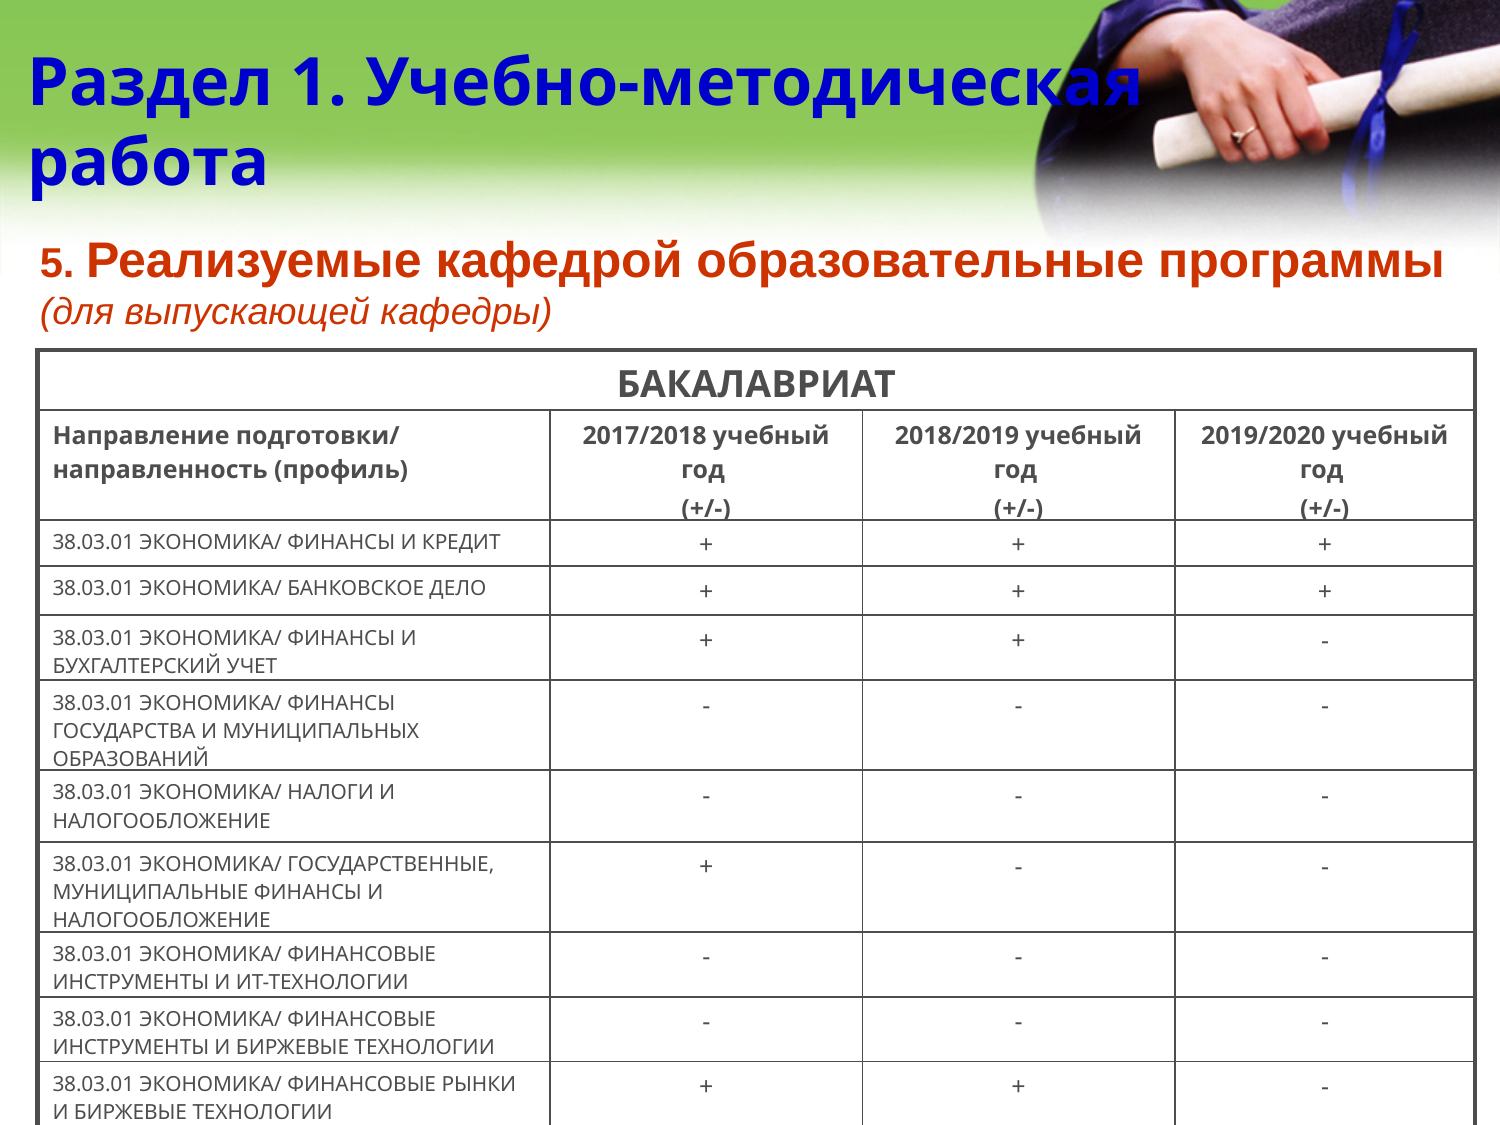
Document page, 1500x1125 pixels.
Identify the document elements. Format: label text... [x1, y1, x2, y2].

table_cell - [551, 998, 862, 1061]
table_cell 38.03.01 ЭКОНОМИКА/ ФИНАНСОВЫЕ ИНСТРУМЕНТЫ И БИРЖЕВЫЕ ТЕХНОЛОГИИ [40, 998, 549, 1061]
table_cell + [863, 567, 1174, 614]
table_cell 38.03.01 ЭКОНОМИКА/ ФИНАНСЫ И БУХГАЛТЕРСКИЙ УЧЕТ [40, 616, 549, 679]
table_header БАКАЛАВРИАТ [40, 352, 1473, 409]
table_cell 38.03.01 ЭКОНОМИКА/ НАЛОГИ И НАЛОГООБЛОЖЕНИЕ [40, 771, 549, 841]
table_cell 2018/2019 учебный год (+/-) [863, 411, 1174, 519]
table_cell - [1176, 771, 1473, 841]
table_cell + [551, 1062, 862, 1125]
title Раздел 1. Учебно-методическая работа [12, 37, 1213, 200]
table_cell - [1176, 843, 1473, 931]
table_cell 38.03.01 ЭКОНОМИКА/ ФИНАНСЫ ГОСУДАРСТВА И МУНИЦИПАЛЬНЫХ ОБРАЗОВАНИЙ [40, 681, 549, 769]
table_cell + [551, 567, 862, 614]
table_cell - [863, 998, 1174, 1061]
table_cell - [551, 681, 862, 769]
picture [0, 0, 1500, 1125]
table_cell + [551, 521, 862, 565]
table_cell + [551, 616, 862, 679]
table_cell Направление подготовки/ направленность (профиль) [40, 411, 549, 519]
table_cell - [863, 771, 1174, 841]
table_cell 38.03.01 ЭКОНОМИКА/ ФИНАНСОВЫЕ ИНСТРУМЕНТЫ И ИТ-ТЕХНОЛОГИИ [40, 933, 549, 996]
table_cell - [551, 771, 862, 841]
table_cell 38.03.01 ЭКОНОМИКА/ ФИНАНСОВЫЕ РЫНКИ И БИРЖЕВЫЕ ТЕХНОЛОГИИ [40, 1062, 549, 1125]
table_cell - [1176, 998, 1473, 1061]
table_cell + [863, 616, 1174, 679]
table_cell + [551, 843, 862, 931]
table_cell - [863, 681, 1174, 769]
table_cell 38.03.01 ЭКОНОМИКА/ ГОСУДАРСТВЕННЫЕ, МУНИЦИПАЛЬНЫЕ ФИНАНСЫ И НАЛОГООБЛОЖЕНИЕ [40, 843, 549, 931]
table_cell - [1176, 933, 1473, 996]
table_cell 2017/2018 учебный год (+/-) [551, 411, 862, 519]
table_cell + [863, 521, 1174, 565]
table_cell 2019/2020 учебный год (+/-) [1176, 411, 1473, 519]
table_cell - [551, 933, 862, 996]
table_cell 38.03.01 ЭКОНОМИКА/ ФИНАНСЫ И КРЕДИТ [40, 521, 549, 565]
table_cell + [1176, 567, 1473, 614]
table_cell - [863, 843, 1174, 931]
table_cell - [863, 933, 1174, 996]
table_cell - [1176, 681, 1473, 769]
table_cell 38.03.01 ЭКОНОМИКА/ БАНКОВСКОЕ ДЕЛО [40, 567, 549, 614]
table_cell - [1176, 616, 1473, 679]
table_cell + [863, 1062, 1174, 1125]
text_box 5. Реализуемые кафедрой образовательные программы (для выпускающей кафедры) [24, 219, 1475, 340]
table_cell + [1176, 521, 1473, 565]
table_cell - [1176, 1062, 1473, 1125]
